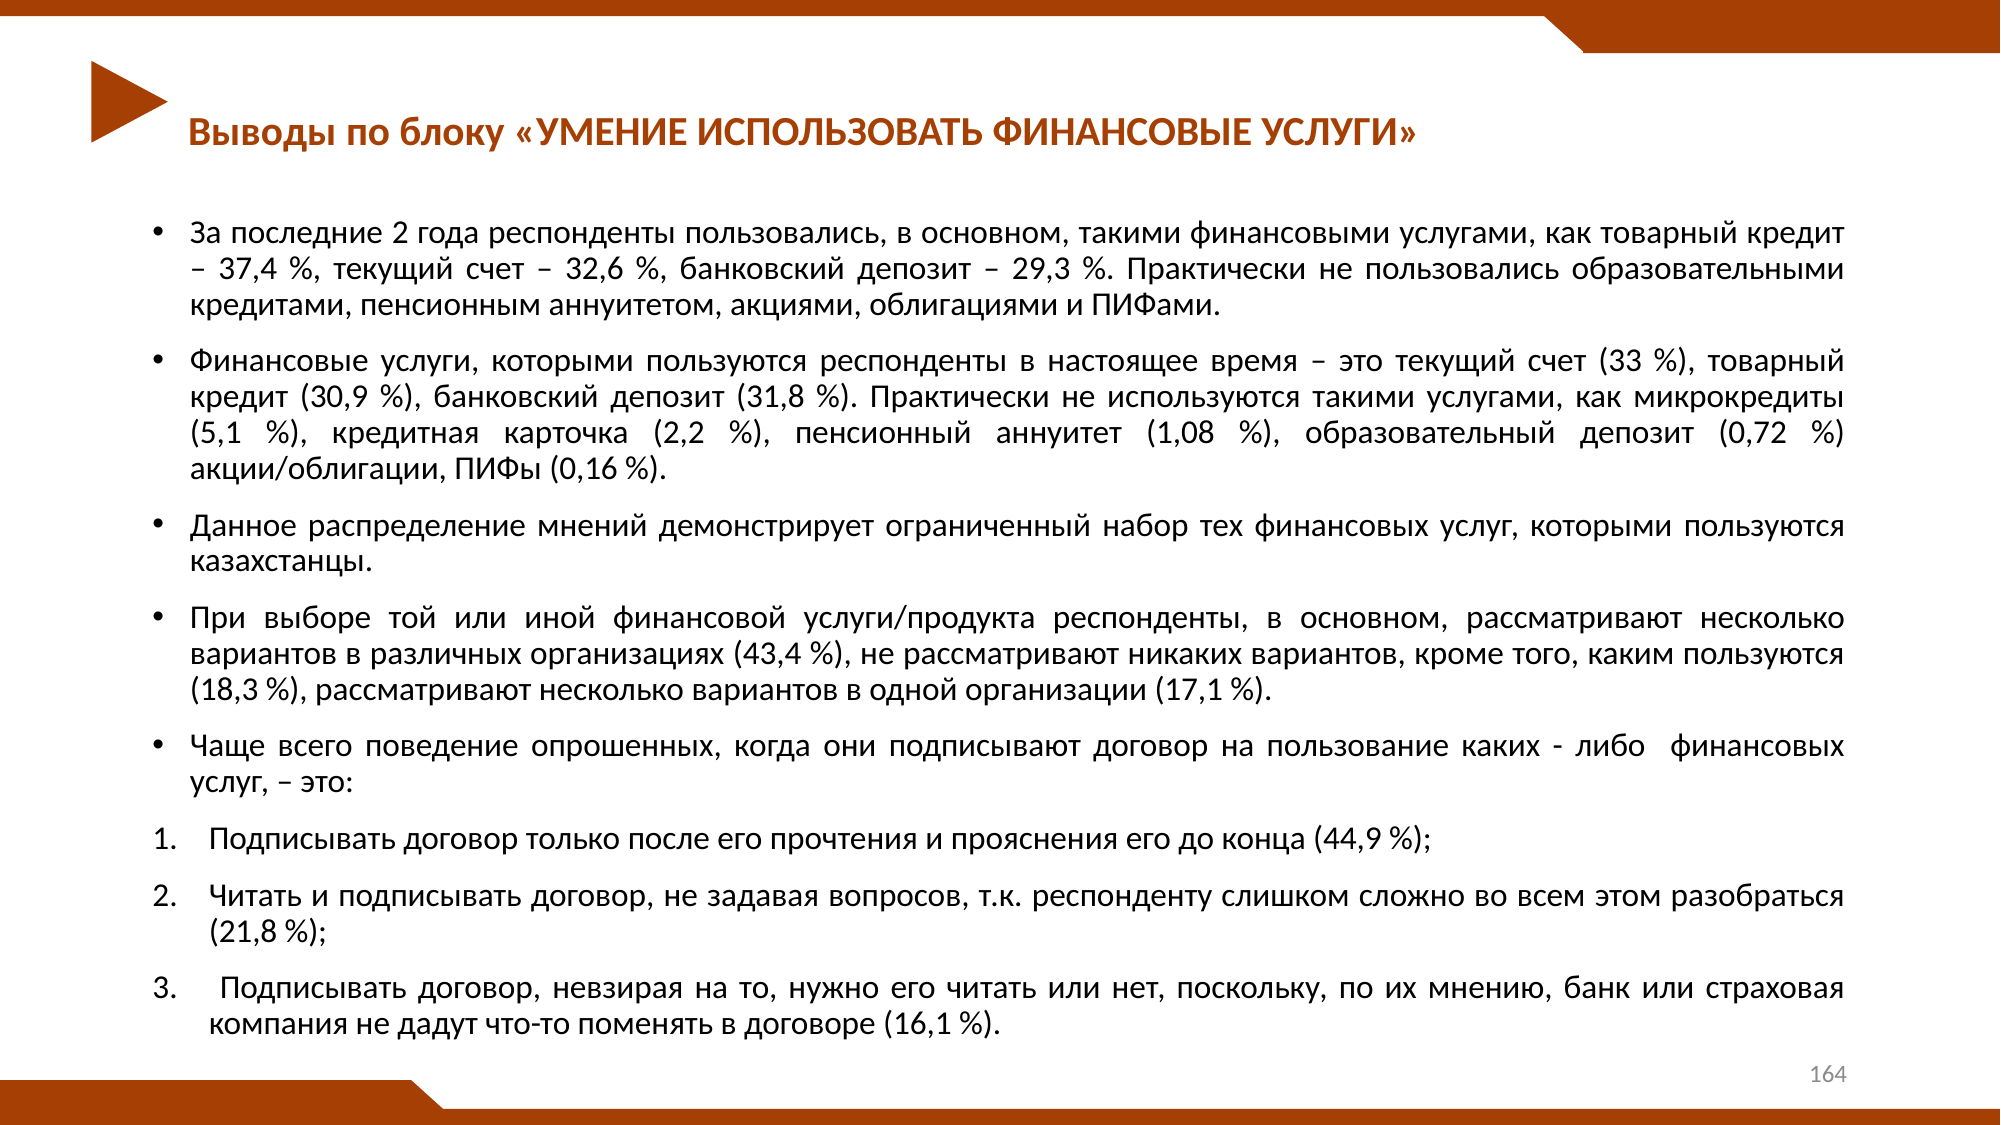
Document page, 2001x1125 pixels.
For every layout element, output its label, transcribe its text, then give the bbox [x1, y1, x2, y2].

list За последние 2 года респонденты пользовались, в основном, такими финансовыми услугами, как товарный кредит – 37,4 %, текущий счет – 32,6 %, банковский депозит – 29,3 %. Практически не пользовались образовательными кредитами, пенсионным аннуитетом, акциями, облигациями и ПИФами. Финансовые услуги, которыми пользуются респонденты в настоящее время – это текущий счет (33 %), товарный кредит (30,9 %), банковский депозит (31,8 %). Практически не используются такими услугами, как микрокредиты (5,1 %), кредитная карточка (2,2 %), пенсионный аннуитет (1,08 %), образовательный депозит (0,72 %) акции/облигации, ПИФы (0,16 %). Данное распределение мнений демонстрирует ограниченный набор тех финансовых услуг, которыми пользуются казахстанцы. При выборе той или иной финансовой услуги/продукта респонденты, в основном, рассматривают несколько вариантов в различных организациях (43,4 %), не рассматривают никаких вариантов, кроме того, каким пользуются (18,3 %), рассматривают несколько вариантов в одной организации (17,1 %). Чаще всего поведение опрошенных, когда они подписывают договор на пользование каких - либо финансовых услуг, – это: Подписывать договор только после его прочтения и прояснения его до конца (44,9 %); Читать и подписывать договор, не задавая вопросов, т.к. респонденту слишком сложно во всем этом разобраться (21,8 %); Подписывать договор, невзирая на то, нужно его читать или нет, поскольку, по их мнению, банк или страховая компания не дадут что-то поменять в договоре (16,1 %). [137, 207, 1863, 1075]
title Выводы по блоку «УМЕНИЕ ИСПОЛЬЗОВАТЬ ФИНАНСОВЫЕ УСЛУГИ» [173, 101, 1880, 208]
text_box [90, 59, 171, 145]
slide_number 164 [1412, 1042, 1863, 1103]
